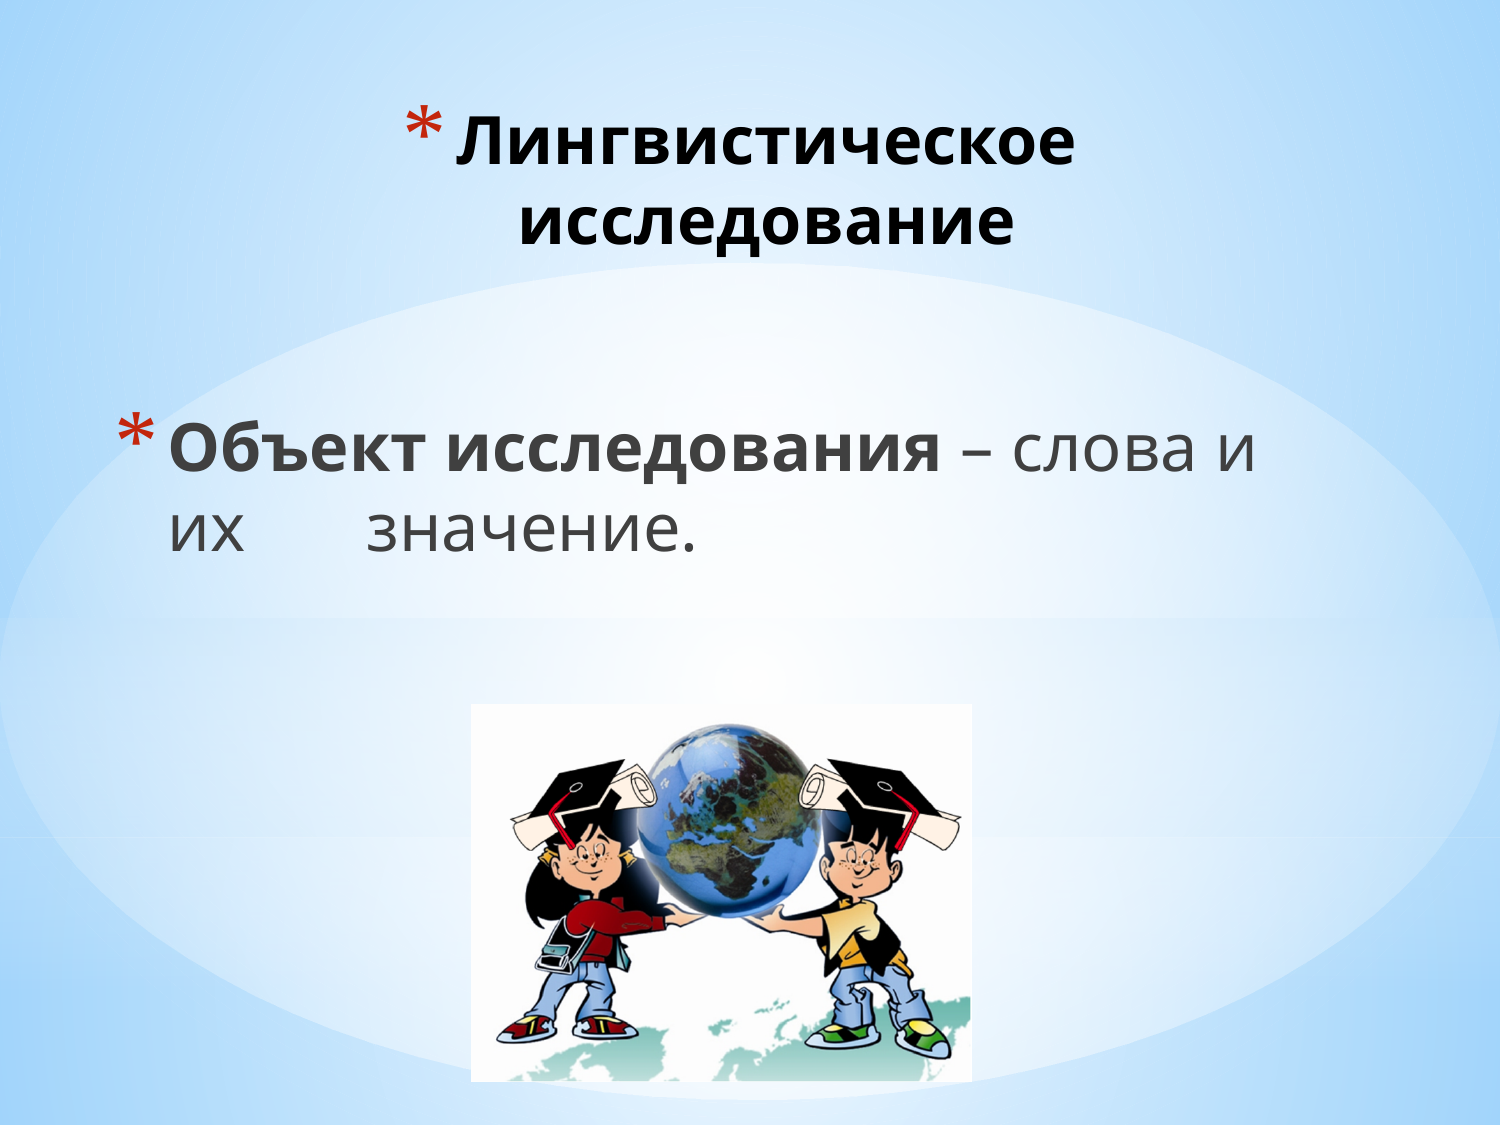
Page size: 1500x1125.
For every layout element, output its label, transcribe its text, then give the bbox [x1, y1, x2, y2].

picture [470, 703, 972, 1082]
title Лингвистическое исследование [206, 90, 1275, 279]
text_box Объект исследования – слова и их значение. [100, 397, 1341, 657]
